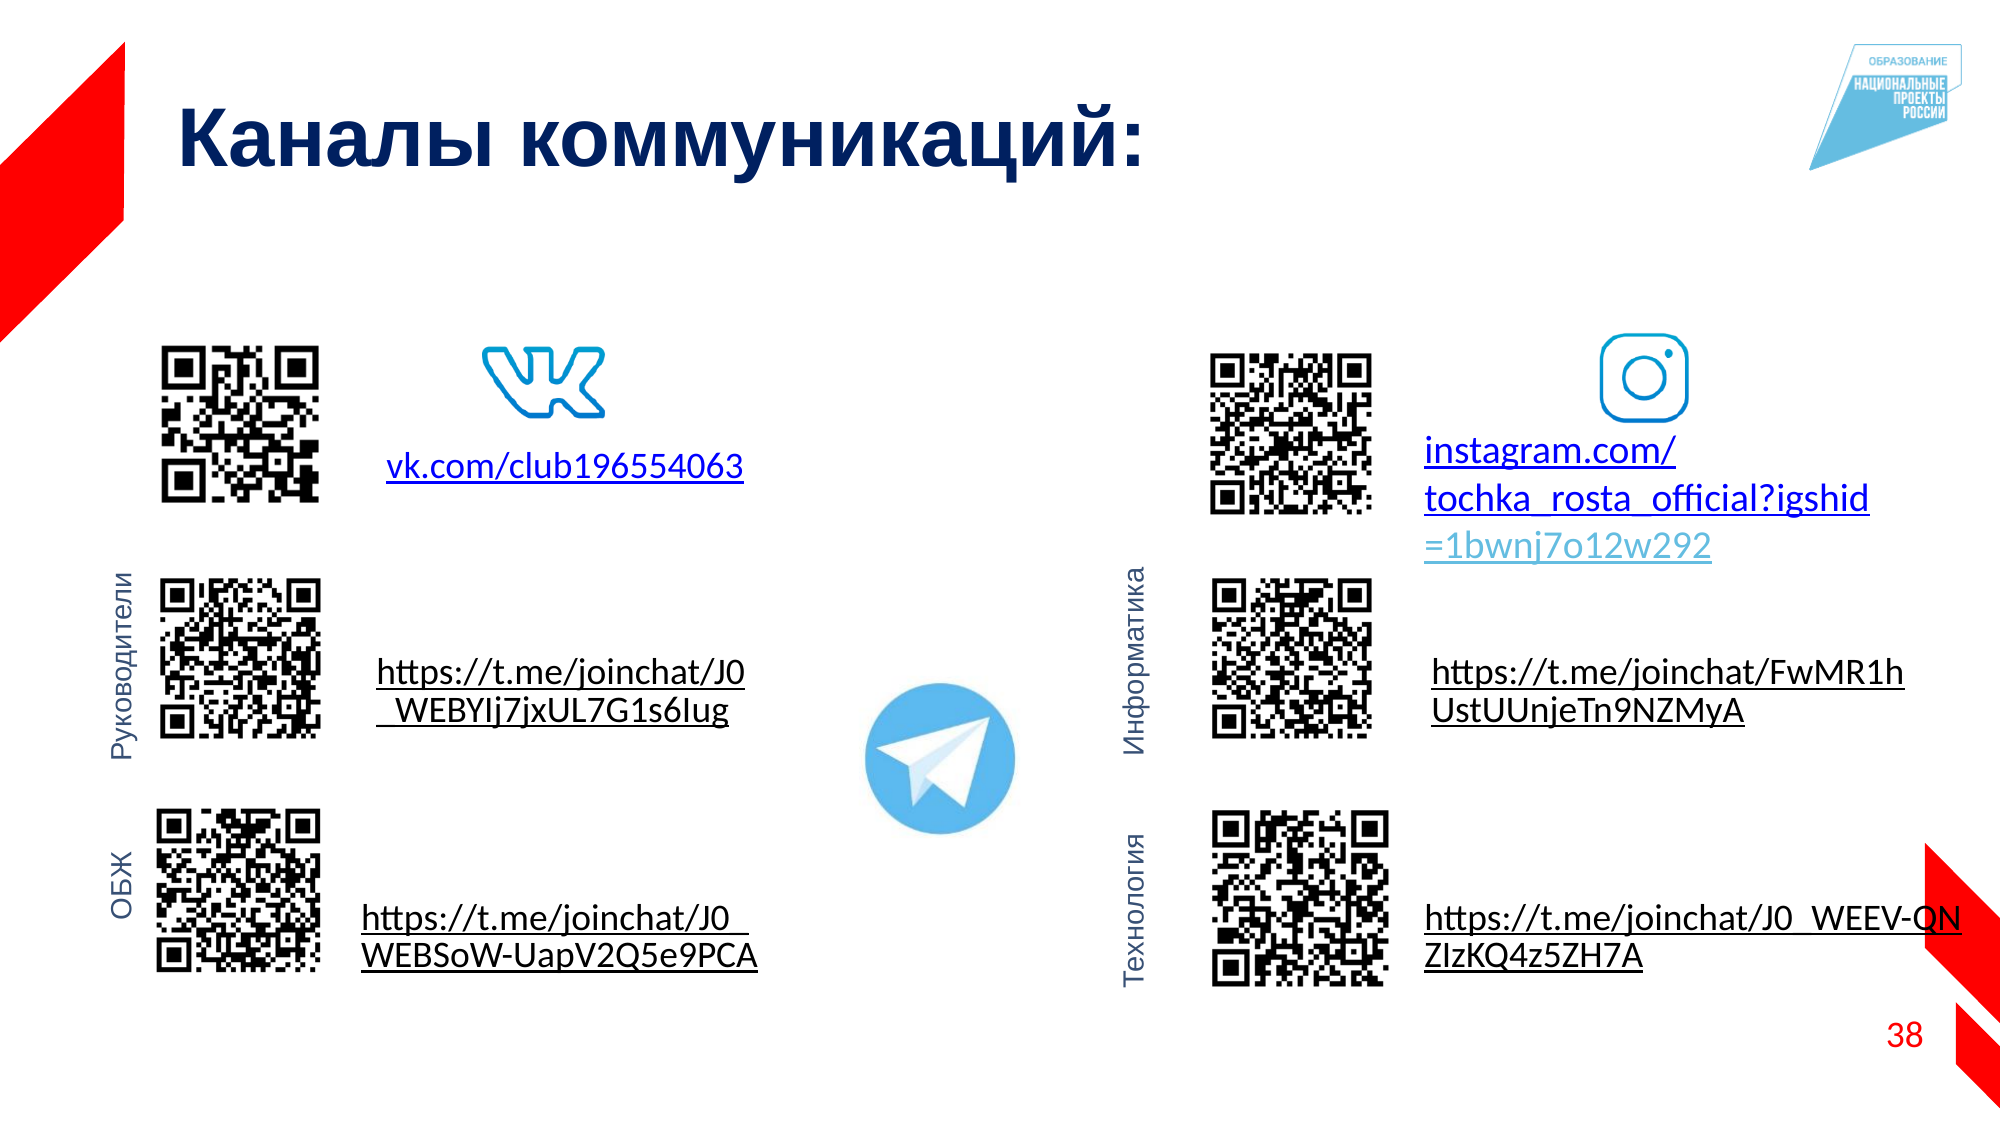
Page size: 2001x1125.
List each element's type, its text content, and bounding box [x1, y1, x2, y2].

text_box Технология [1110, 818, 1158, 1004]
title Каналы коммуникаций: [29, 30, 1756, 250]
text_box instagram.com/tochka_rosta_official?igshid=1bwnj7o12w292 [1409, 416, 1954, 574]
picture [137, 789, 340, 992]
picture [1191, 334, 1392, 534]
picture [842, 660, 1037, 855]
picture [482, 321, 608, 443]
text_box vk.com/club196554063 [371, 433, 759, 494]
text_box https://t.me/joinchat/J0_WEBSoW-UapV2Q5e9PCA [346, 885, 784, 991]
text_box ОБЖ [98, 836, 137, 935]
text_box Руководители [98, 557, 145, 777]
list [137, 321, 344, 528]
text_box https://t.me/joinchat/J0_WEBYIj7jxUL7G1s6Iug [361, 640, 769, 745]
picture [1802, 41, 1963, 175]
text_box https://t.me/joinchat/J0_WEEV-QNZIzKQ4z5ZH7A [1410, 885, 1993, 991]
picture [1191, 789, 1410, 1008]
picture [141, 559, 340, 758]
picture [1192, 559, 1392, 758]
text_box Информатика [1110, 552, 1158, 772]
text_box https://t.me/joinchat/FwMR1hUstUUnjeTn9NZMyA [1416, 640, 1930, 745]
picture [1580, 313, 1710, 437]
